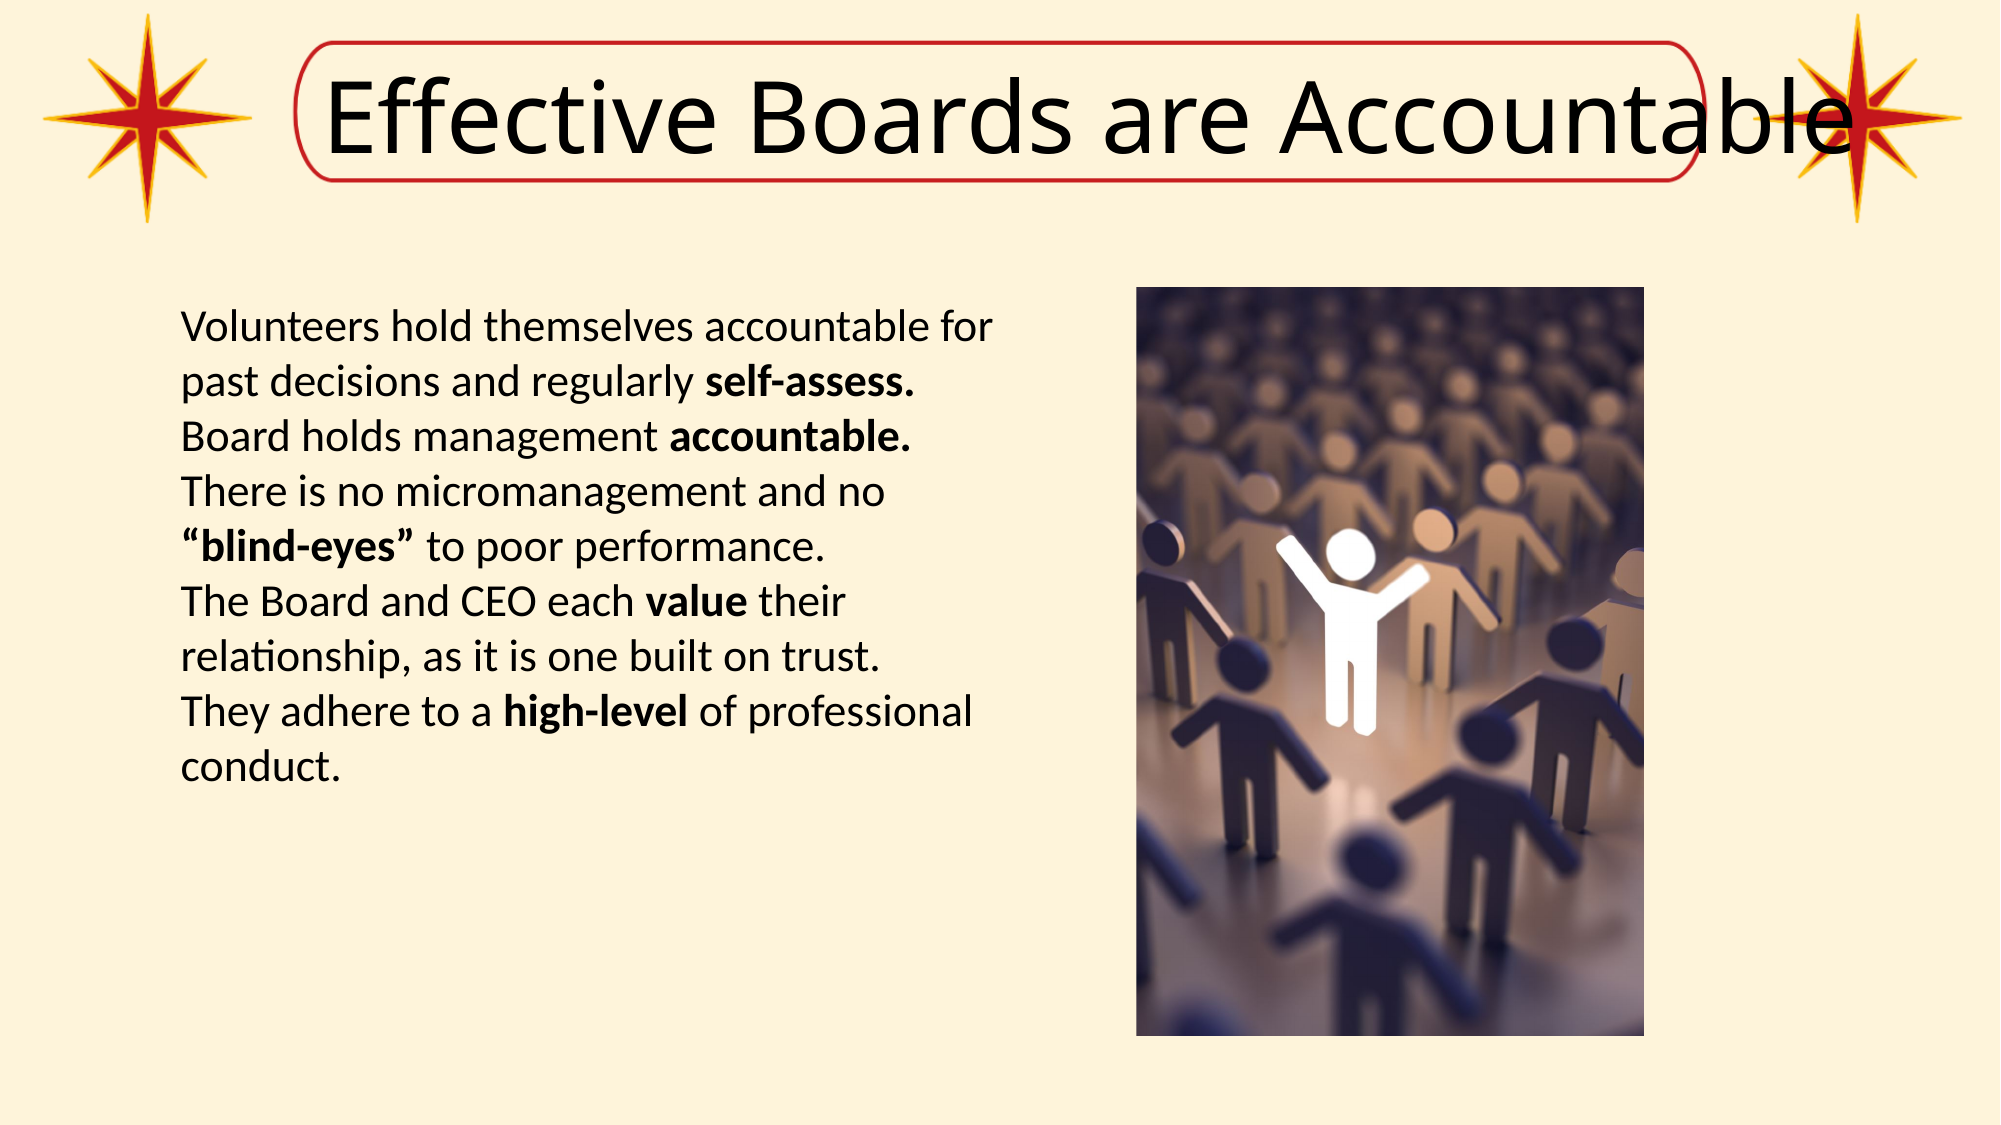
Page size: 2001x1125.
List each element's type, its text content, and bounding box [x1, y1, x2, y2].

title Effective Boards are Accountable [311, 32, 1931, 181]
text_box [18, 836, 2000, 1107]
picture [0, 0, 2000, 1125]
list Volunteers hold themselves accountable for past decisions and regularly self-assess. Board holds management accountable. There is no micromanagement and no “blind-eyes” to poor performance. The Board and CEO each value their relationship, as it is one built on trust. They adhere to a high-level of professional conduct. [165, 287, 1020, 1036]
